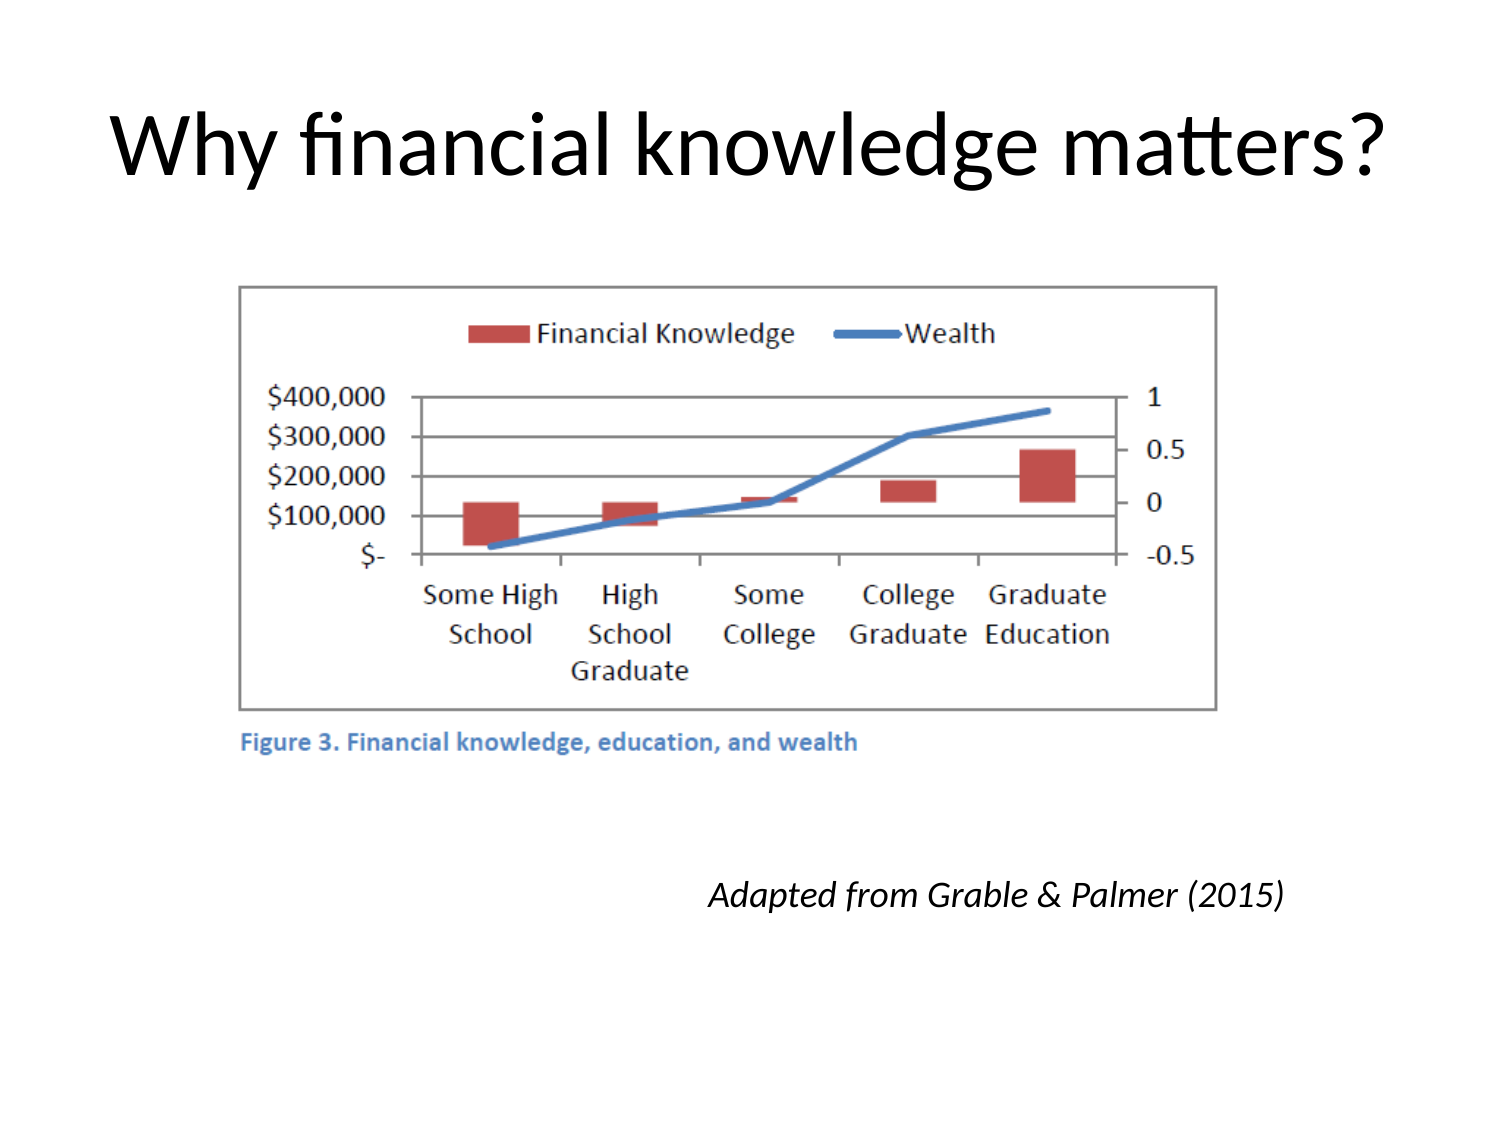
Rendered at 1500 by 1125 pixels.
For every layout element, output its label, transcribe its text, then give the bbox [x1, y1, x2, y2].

title Why financial knowledge matters? [75, 45, 1425, 233]
text_box Adapted from Grable & Palmer (2015) [237, 862, 1300, 923]
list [187, 257, 1238, 769]
